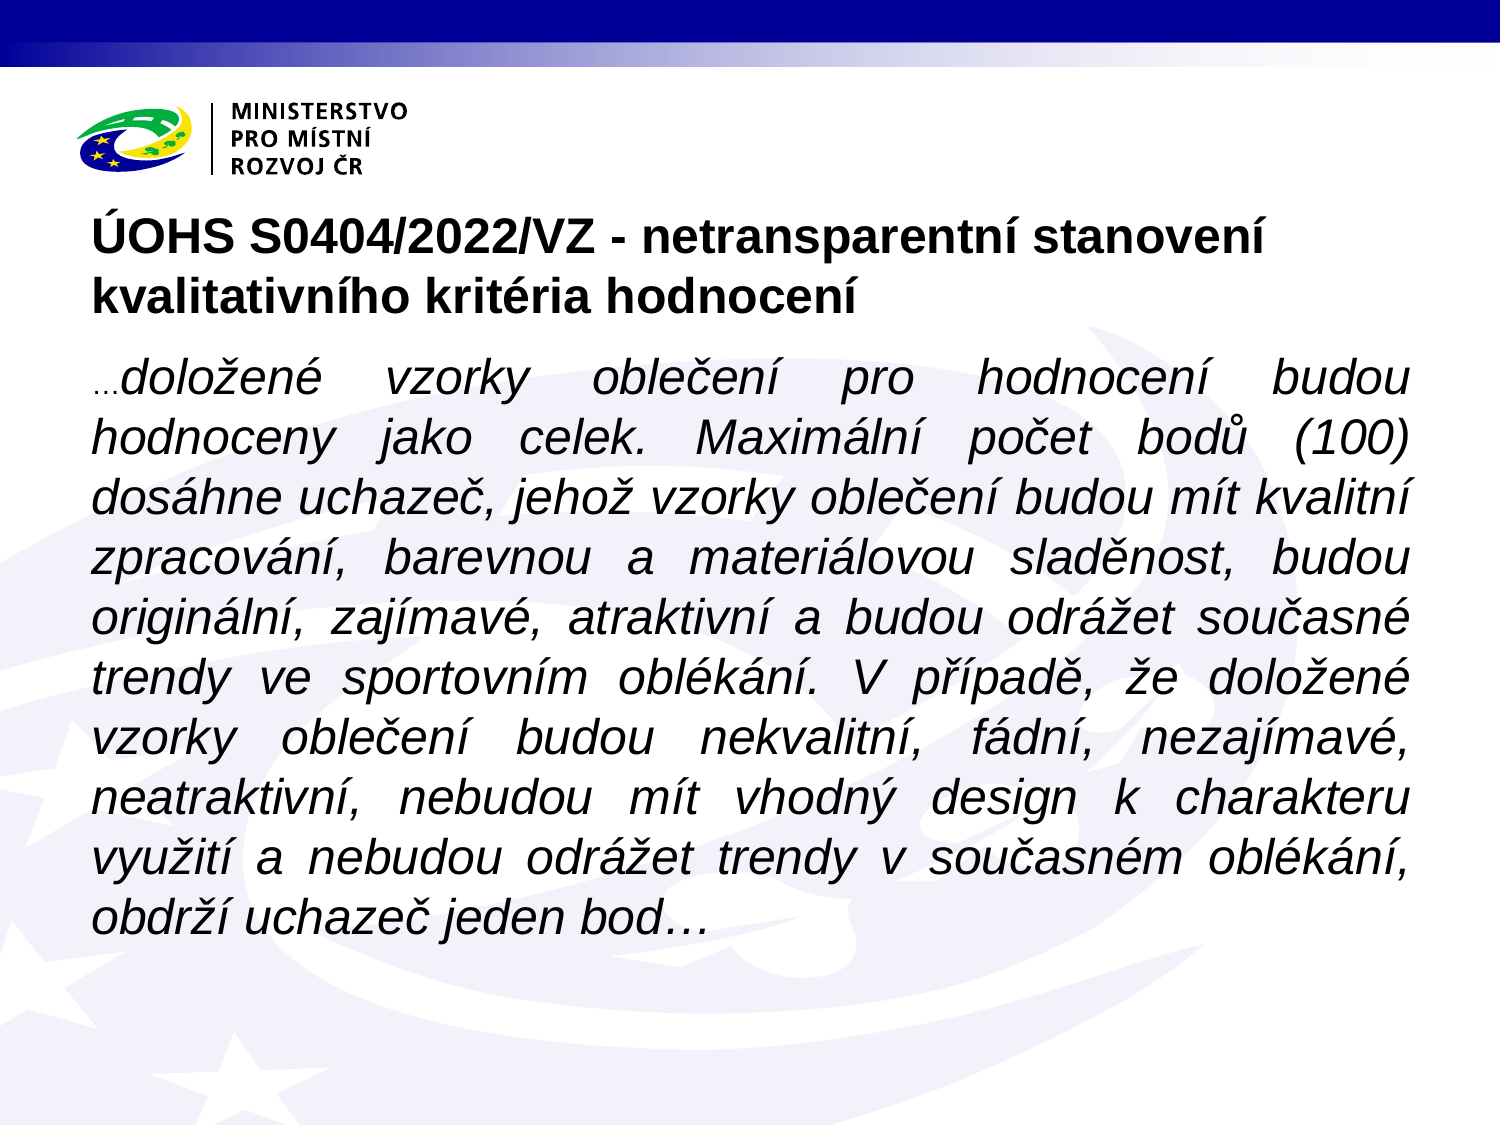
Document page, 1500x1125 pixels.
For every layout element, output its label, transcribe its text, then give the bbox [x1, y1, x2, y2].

list ÚOHS S0404/2022/VZ - netransparentní stanovení kvalitativního kritéria hodnocení …doložené vzorky oblečení pro hodnocení budou hodnoceny jako celek. Maximální počet bodů (100) dosáhne uchazeč, jehož vzorky oblečení budou mít kvalitní zpracování, barevnou a materiálovou sladěnost, budou originální, zajímavé, atraktivní a budou odrážet současné trendy ve sportovním oblékání. V případě, že doložené vzorky oblečení budou nekvalitní, fádní, nezajímavé, neatraktivní, nebudou mít vhodný design k charakteru využití a nebudou odrážet trendy v současném oblékání, obdrží uchazeč jeden bod… [76, 196, 1427, 1059]
